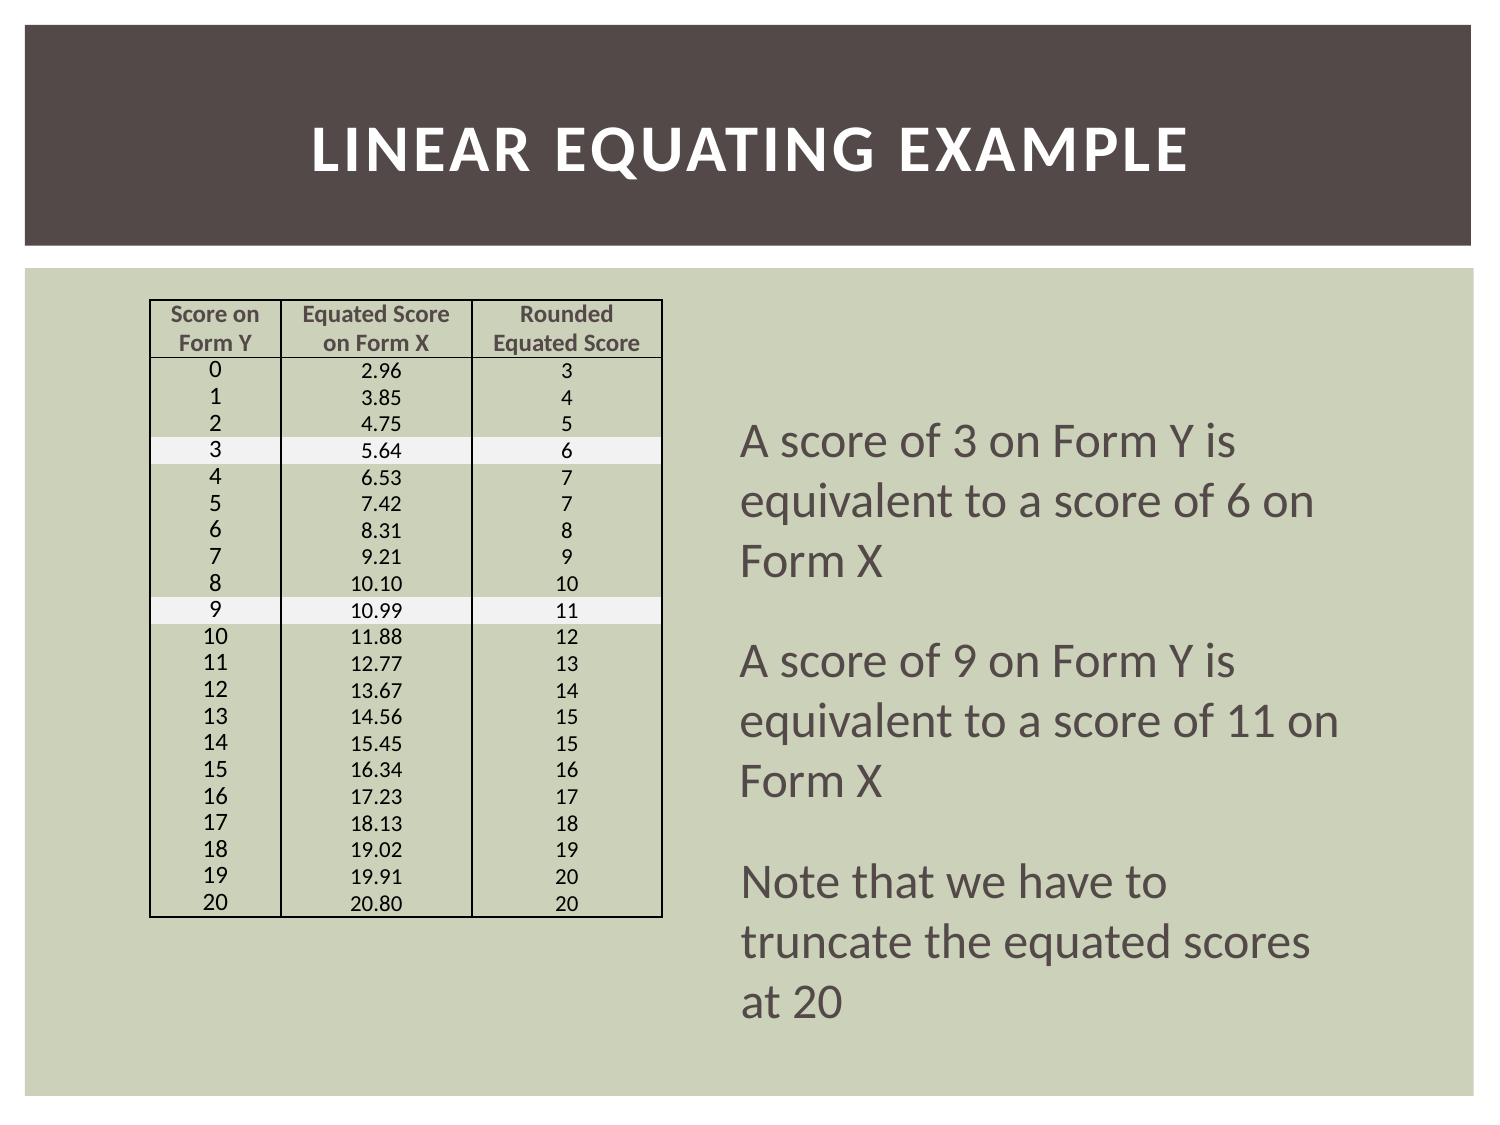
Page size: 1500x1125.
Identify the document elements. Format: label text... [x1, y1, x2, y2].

table_cell 17 [473, 784, 661, 810]
table_cell 16 [473, 757, 661, 784]
table_cell 20 [473, 864, 661, 890]
table_cell 7 [473, 464, 661, 491]
table_cell 18 [151, 837, 280, 864]
table_cell 10.99 [282, 597, 471, 624]
table_cell 7.42 [282, 491, 471, 517]
table_cell 10 [473, 571, 661, 597]
table_cell 11 [473, 597, 661, 624]
table_cell 0 [151, 358, 280, 384]
table_cell 3 [473, 358, 661, 384]
table_cell 16.34 [282, 757, 471, 784]
table_cell 20.80 [282, 890, 471, 916]
table_cell 16 [151, 784, 280, 810]
table_cell 19 [473, 837, 661, 864]
table_cell 7 [473, 491, 661, 517]
table_cell 8.31 [282, 517, 471, 544]
table_cell 9 [473, 544, 661, 571]
table_cell 12 [151, 677, 280, 704]
table_cell 9 [151, 597, 280, 624]
table_cell 6 [473, 437, 661, 464]
table_cell 3 [151, 437, 280, 464]
table_cell 5.64 [282, 437, 471, 464]
table_cell 18.13 [282, 810, 471, 837]
table_cell 14 [151, 730, 280, 757]
table_header Rounded Equated Score [473, 301, 661, 357]
text_box A score of 9 on Form Y is equivalent to a score of 11 on Form X [724, 620, 1363, 816]
table_cell 10.10 [282, 571, 471, 597]
table_cell 19 [151, 864, 280, 890]
table_cell 19.02 [282, 837, 471, 864]
text_box Note that we have to truncate the equated scores at 20 [725, 841, 1364, 1036]
table_cell 13 [151, 704, 280, 730]
table_cell 17.23 [282, 784, 471, 810]
table_cell 14.56 [282, 704, 471, 730]
table_cell 20 [473, 890, 661, 916]
table_cell 3.85 [282, 384, 471, 411]
table_cell 18 [473, 810, 661, 837]
table_cell 4.75 [282, 411, 471, 437]
table_cell 17 [151, 810, 280, 837]
table_cell 19.91 [282, 864, 471, 890]
table_cell 5 [151, 491, 280, 517]
table_cell 2.96 [282, 358, 471, 384]
table_cell 8 [151, 571, 280, 597]
table_cell 13 [473, 651, 661, 677]
table_cell 10 [151, 624, 280, 651]
text_box A score of 3 on Form Y is equivalent to a score of 6 on Form X [725, 399, 1363, 595]
table_cell 9.21 [282, 544, 471, 571]
table_cell 4 [473, 384, 661, 411]
table_cell 11.88 [282, 624, 471, 651]
table_cell 4 [151, 464, 280, 491]
table_cell 15 [473, 704, 661, 730]
table_cell 12 [473, 624, 661, 651]
table_cell 15 [151, 757, 280, 784]
table_cell 13.67 [282, 677, 471, 704]
table_cell 15 [473, 730, 661, 757]
table_cell 11 [151, 651, 280, 677]
table_cell 1 [151, 384, 280, 411]
table_cell 7 [151, 544, 280, 571]
table_cell 14 [473, 677, 661, 704]
table_cell 20 [151, 890, 280, 916]
title linear Equating example [62, 58, 1438, 232]
table_cell 6.53 [282, 464, 471, 491]
table_cell 2 [151, 411, 280, 437]
table_header Score on Form Y [151, 301, 280, 357]
table_cell 12.77 [282, 651, 471, 677]
table_cell 5 [473, 411, 661, 437]
table_cell 8 [473, 517, 661, 544]
table_cell 6 [151, 517, 280, 544]
table_cell 15.45 [282, 730, 471, 757]
table_header Equated Score on Form X [282, 301, 471, 357]
